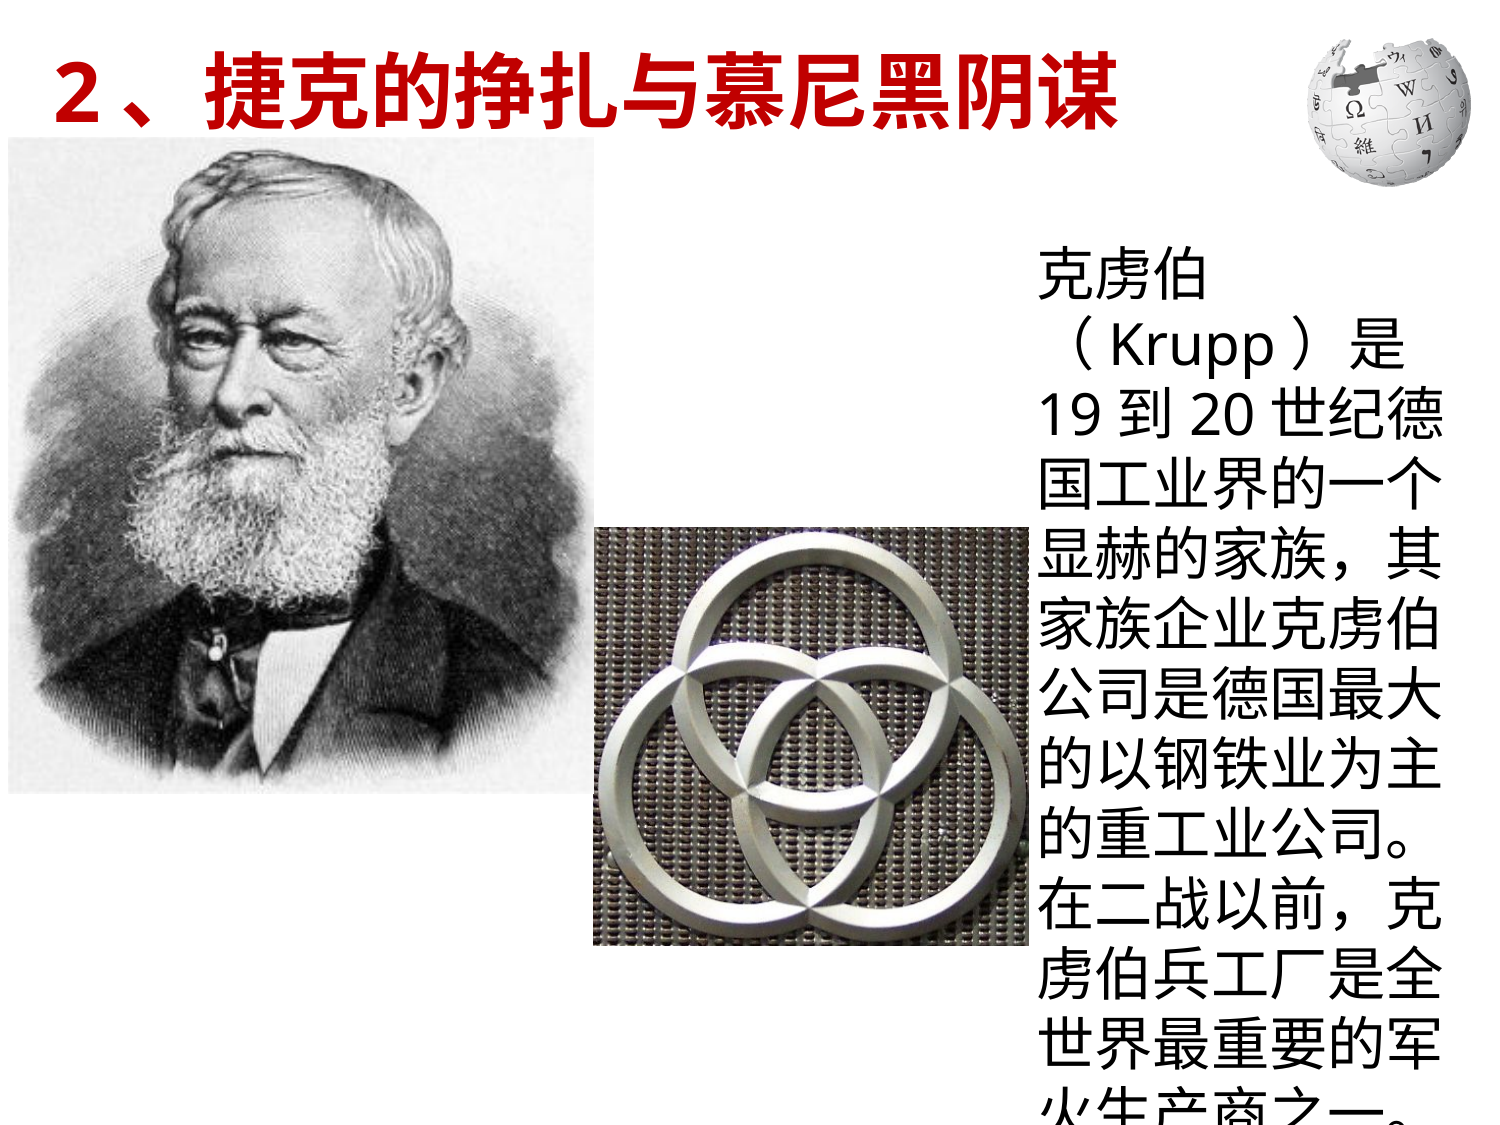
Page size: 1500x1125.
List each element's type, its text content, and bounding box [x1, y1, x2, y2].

picture [1303, 18, 1473, 188]
text_box 2、捷克的挣扎与慕尼黑阴谋 [0, 1, 1176, 177]
text_box 克虏伯（Krupp）是19到20世纪德国工业界的一个显赫的家族，其家族企业克虏伯公司是德国最大的以钢铁业为主的重工业公司。在二战以前，克虏伯兵工厂是全世界最重要的军火生产商之一。 [1021, 230, 1473, 1125]
picture [7, 136, 1030, 947]
